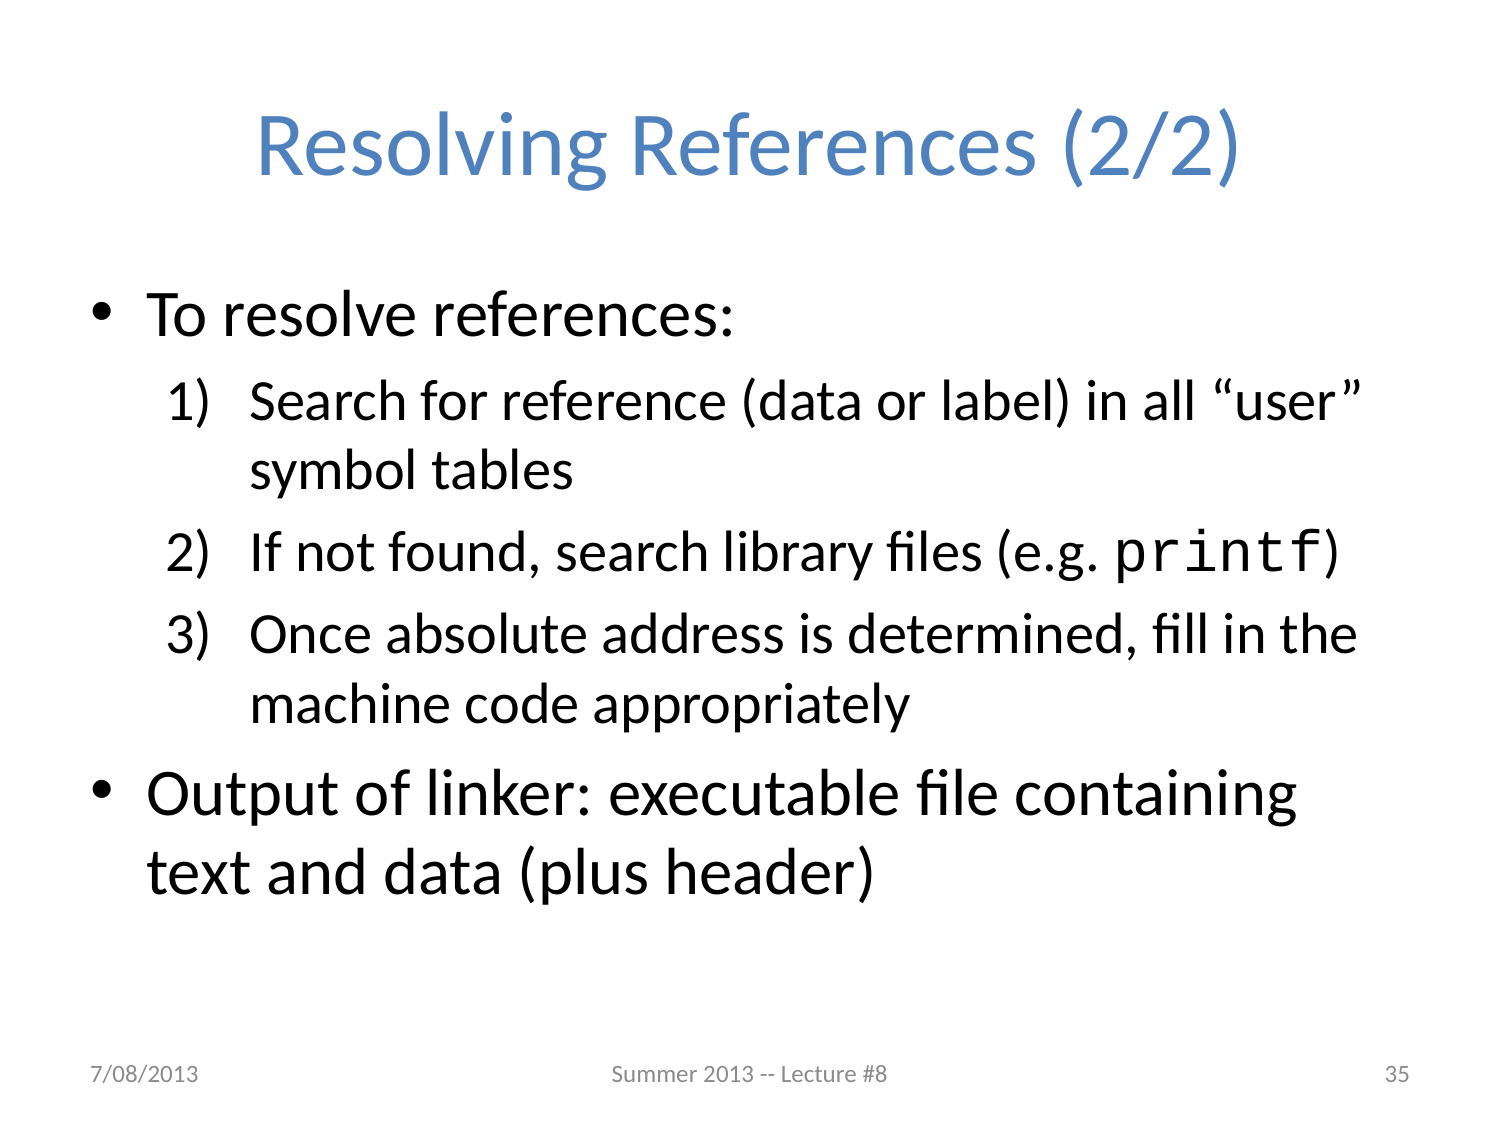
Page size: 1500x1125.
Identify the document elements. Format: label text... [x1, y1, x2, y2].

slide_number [75, 1042, 425, 1103]
slide_number 35 [1074, 1042, 1425, 1103]
list To resolve references: Search for reference (data or label) in all “user” symbol tables If not found, search library files (e.g. printf) Once absolute address is determined, fill in the machine code appropriately Output of linker: executable file containing text and data (plus header) [75, 262, 1425, 1073]
footer Summer 2013 -- Lecture #8 [512, 1042, 988, 1103]
title Resolving References (2/2) [75, 45, 1425, 233]
